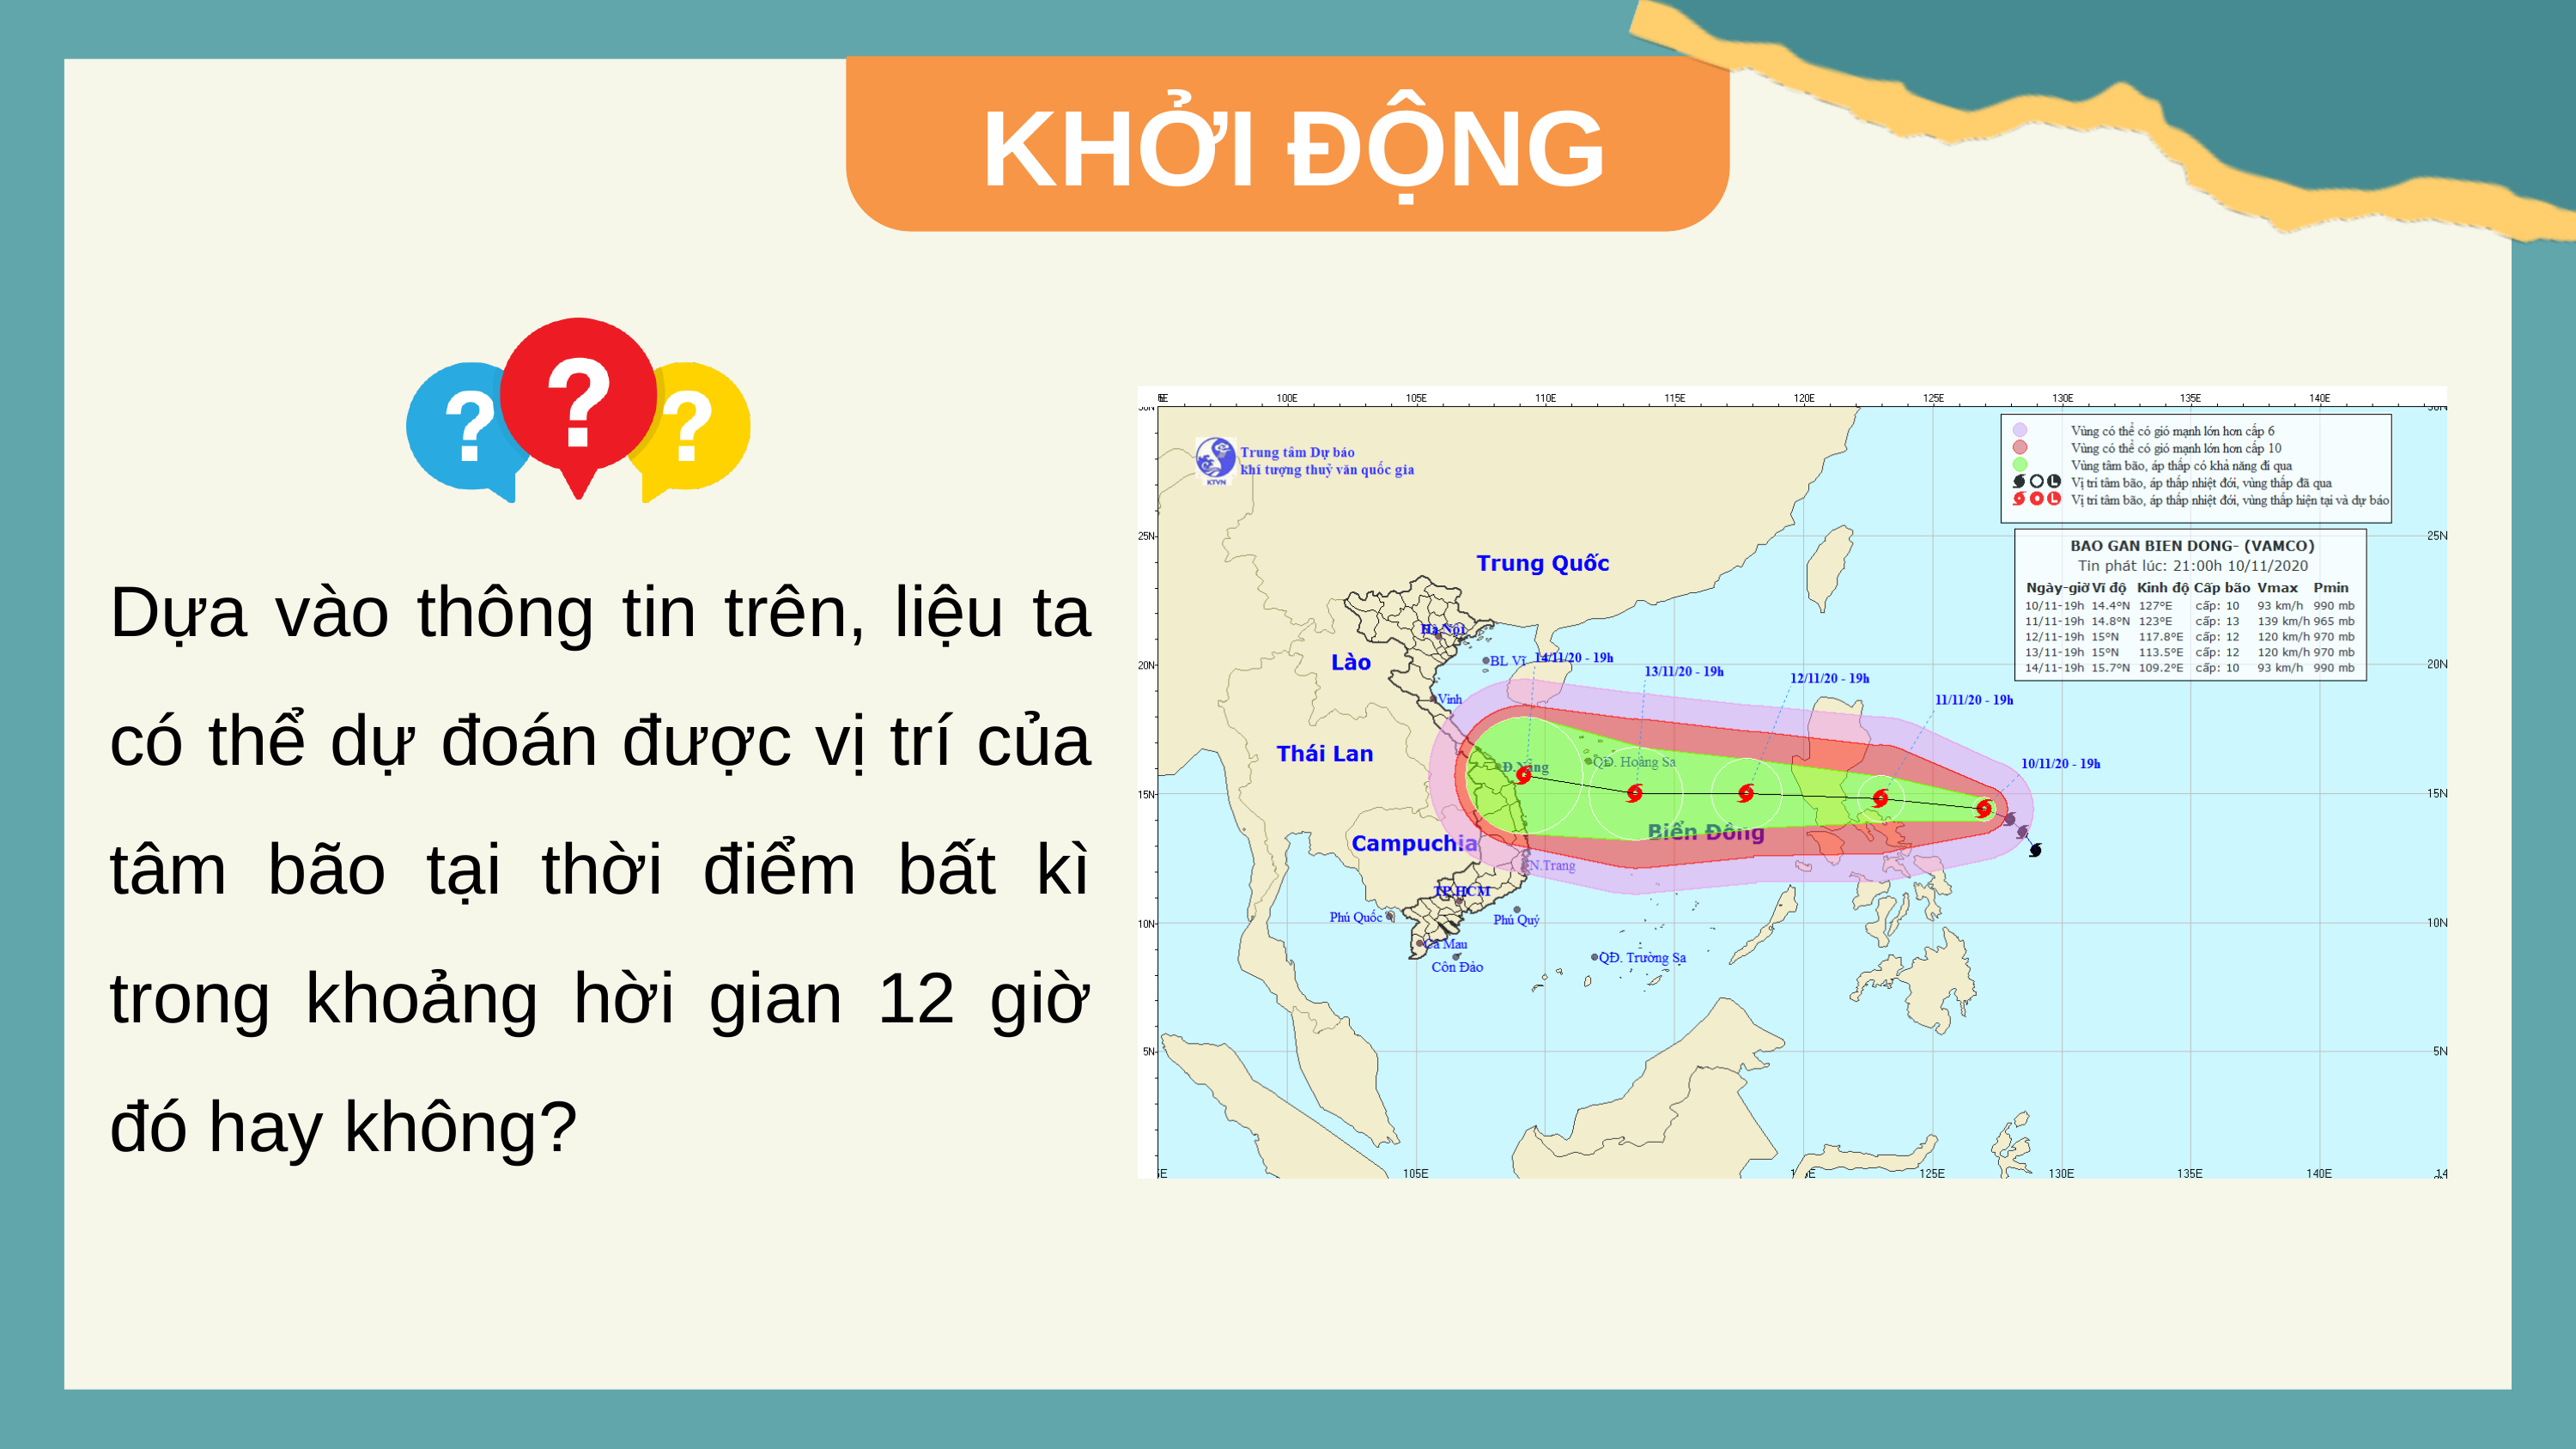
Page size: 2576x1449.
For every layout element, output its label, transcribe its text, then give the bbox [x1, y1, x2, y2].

text_box [64, 58, 2512, 1390]
picture [1625, 0, 2576, 356]
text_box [848, 58, 1651, 230]
picture [406, 318, 750, 503]
text_box Dựa vào thông tin trên, liệu ta có thể dự đoán được vị trí của tâm bão tại thời điểm bất kì trong khoảng hời gian 12 giờ đó hay không? [96, 515, 1106, 1173]
picture [1137, 386, 2448, 1179]
